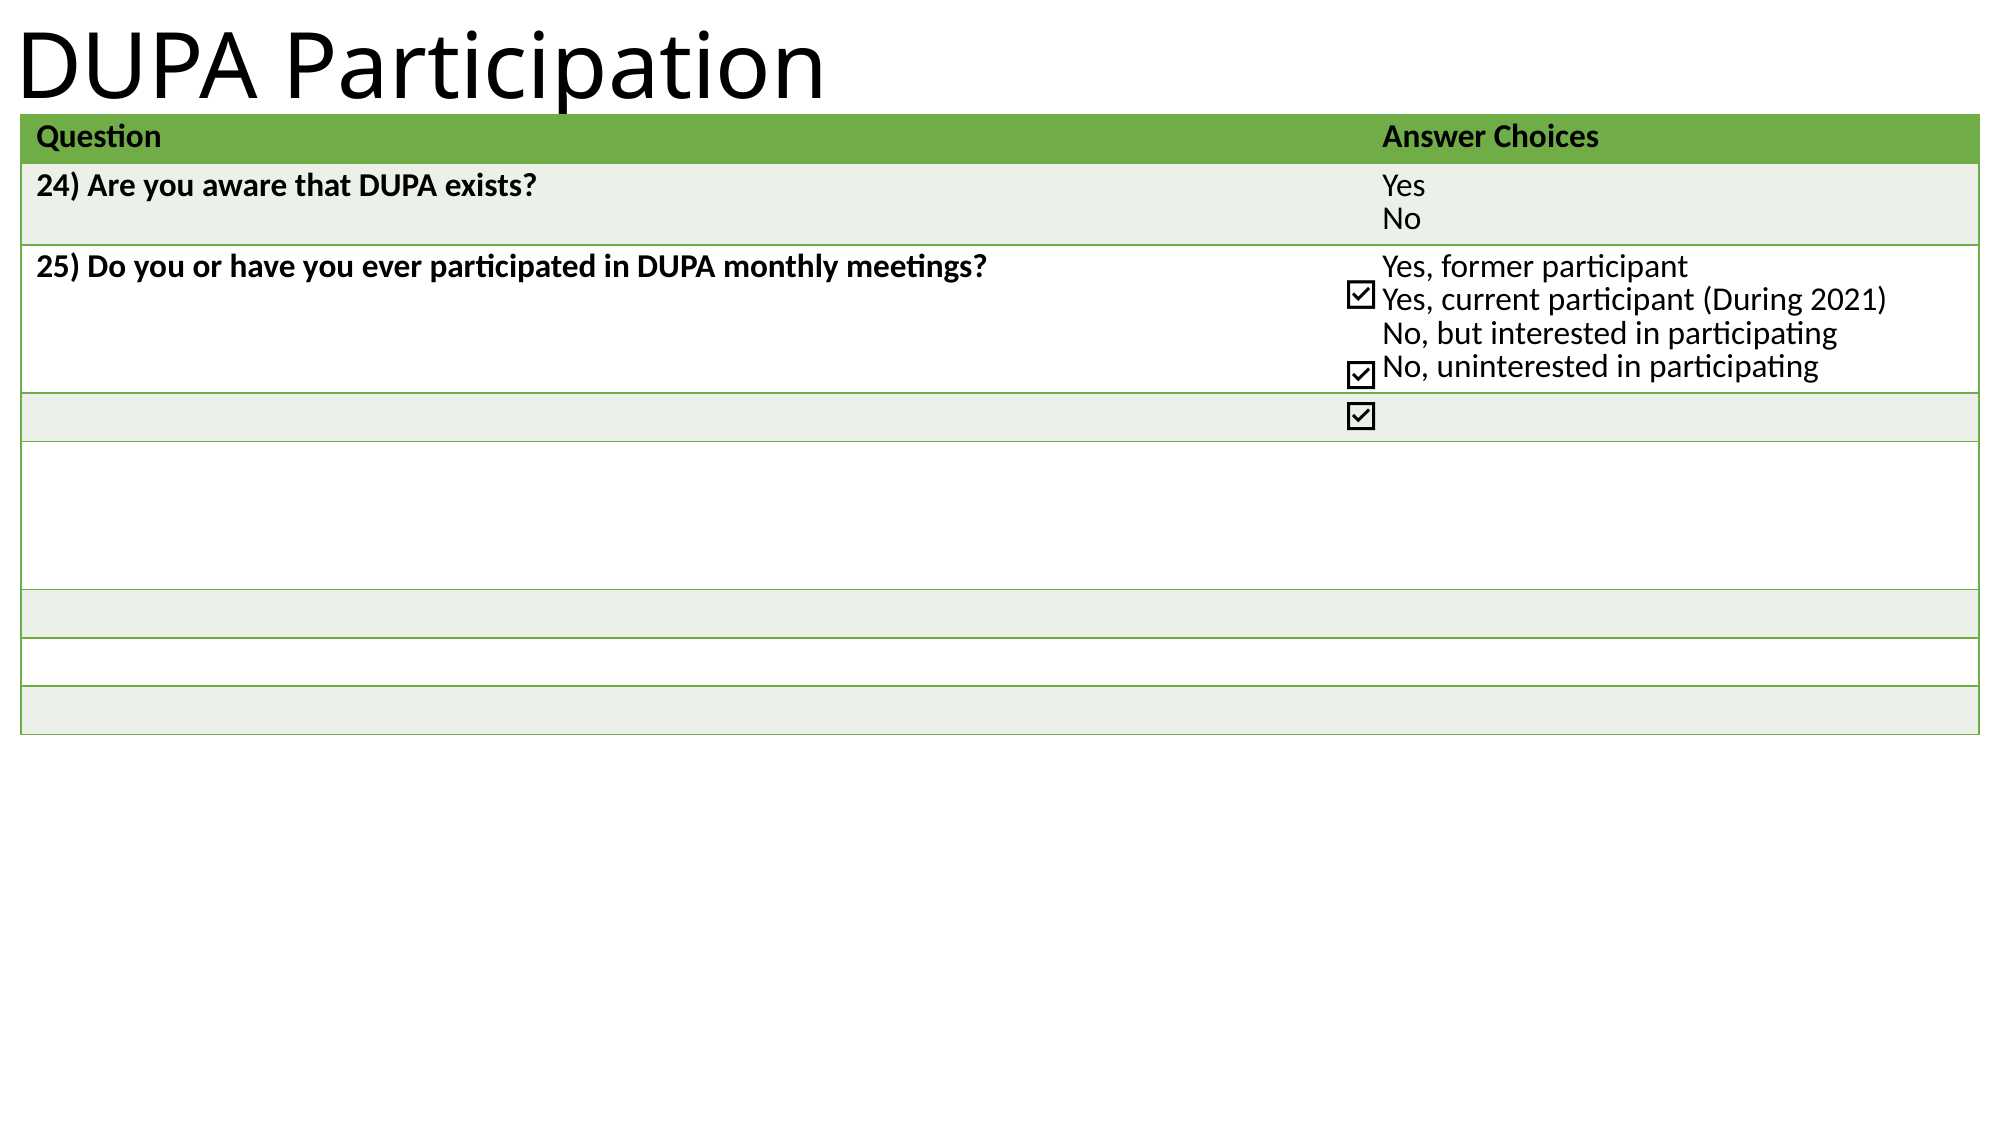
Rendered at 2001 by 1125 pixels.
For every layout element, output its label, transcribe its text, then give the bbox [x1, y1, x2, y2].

table_cell [1367, 639, 1978, 685]
table_cell 24) Are you aware that DUPA exists? [22, 164, 1367, 244]
table_cell [22, 442, 1367, 589]
table_cell [1367, 590, 1978, 637]
table_cell 25) Do you or have you ever participated in DUPA monthly meetings? [22, 246, 1367, 392]
picture [1336, 350, 1386, 441]
table_header Question [22, 116, 1367, 163]
table_cell [22, 687, 1367, 734]
table_cell Yes No [1367, 164, 1978, 244]
table_cell [22, 639, 1367, 685]
table_cell [1367, 442, 1978, 589]
table_cell [22, 590, 1367, 637]
table_cell [22, 394, 1336, 441]
table_header Answer Choices [1367, 116, 1978, 163]
title DUPA Participation [0, 0, 2000, 138]
picture [1336, 269, 1386, 320]
table_cell Yes, former participant Yes, current participant (During 2021) No, but interested in participating No, uninterested in participating [1367, 246, 1978, 392]
table_cell [1367, 687, 1978, 734]
table_cell [1386, 394, 1978, 441]
